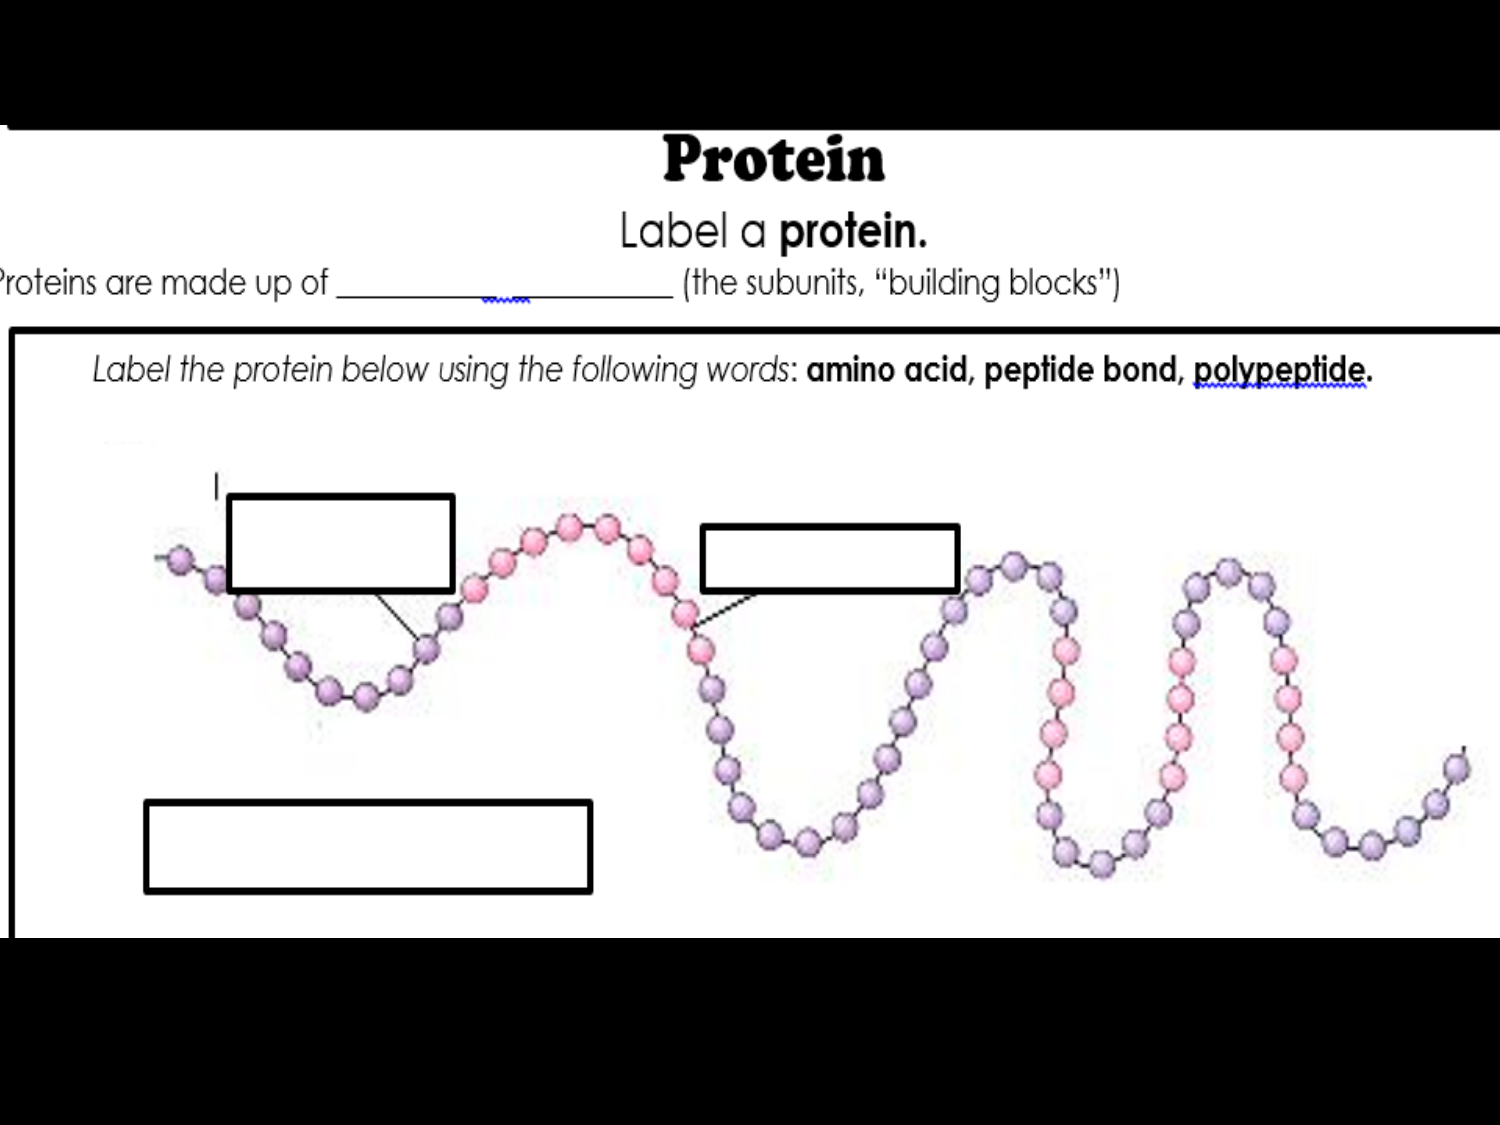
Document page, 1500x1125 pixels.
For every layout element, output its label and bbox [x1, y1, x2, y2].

picture [0, 125, 1500, 939]
